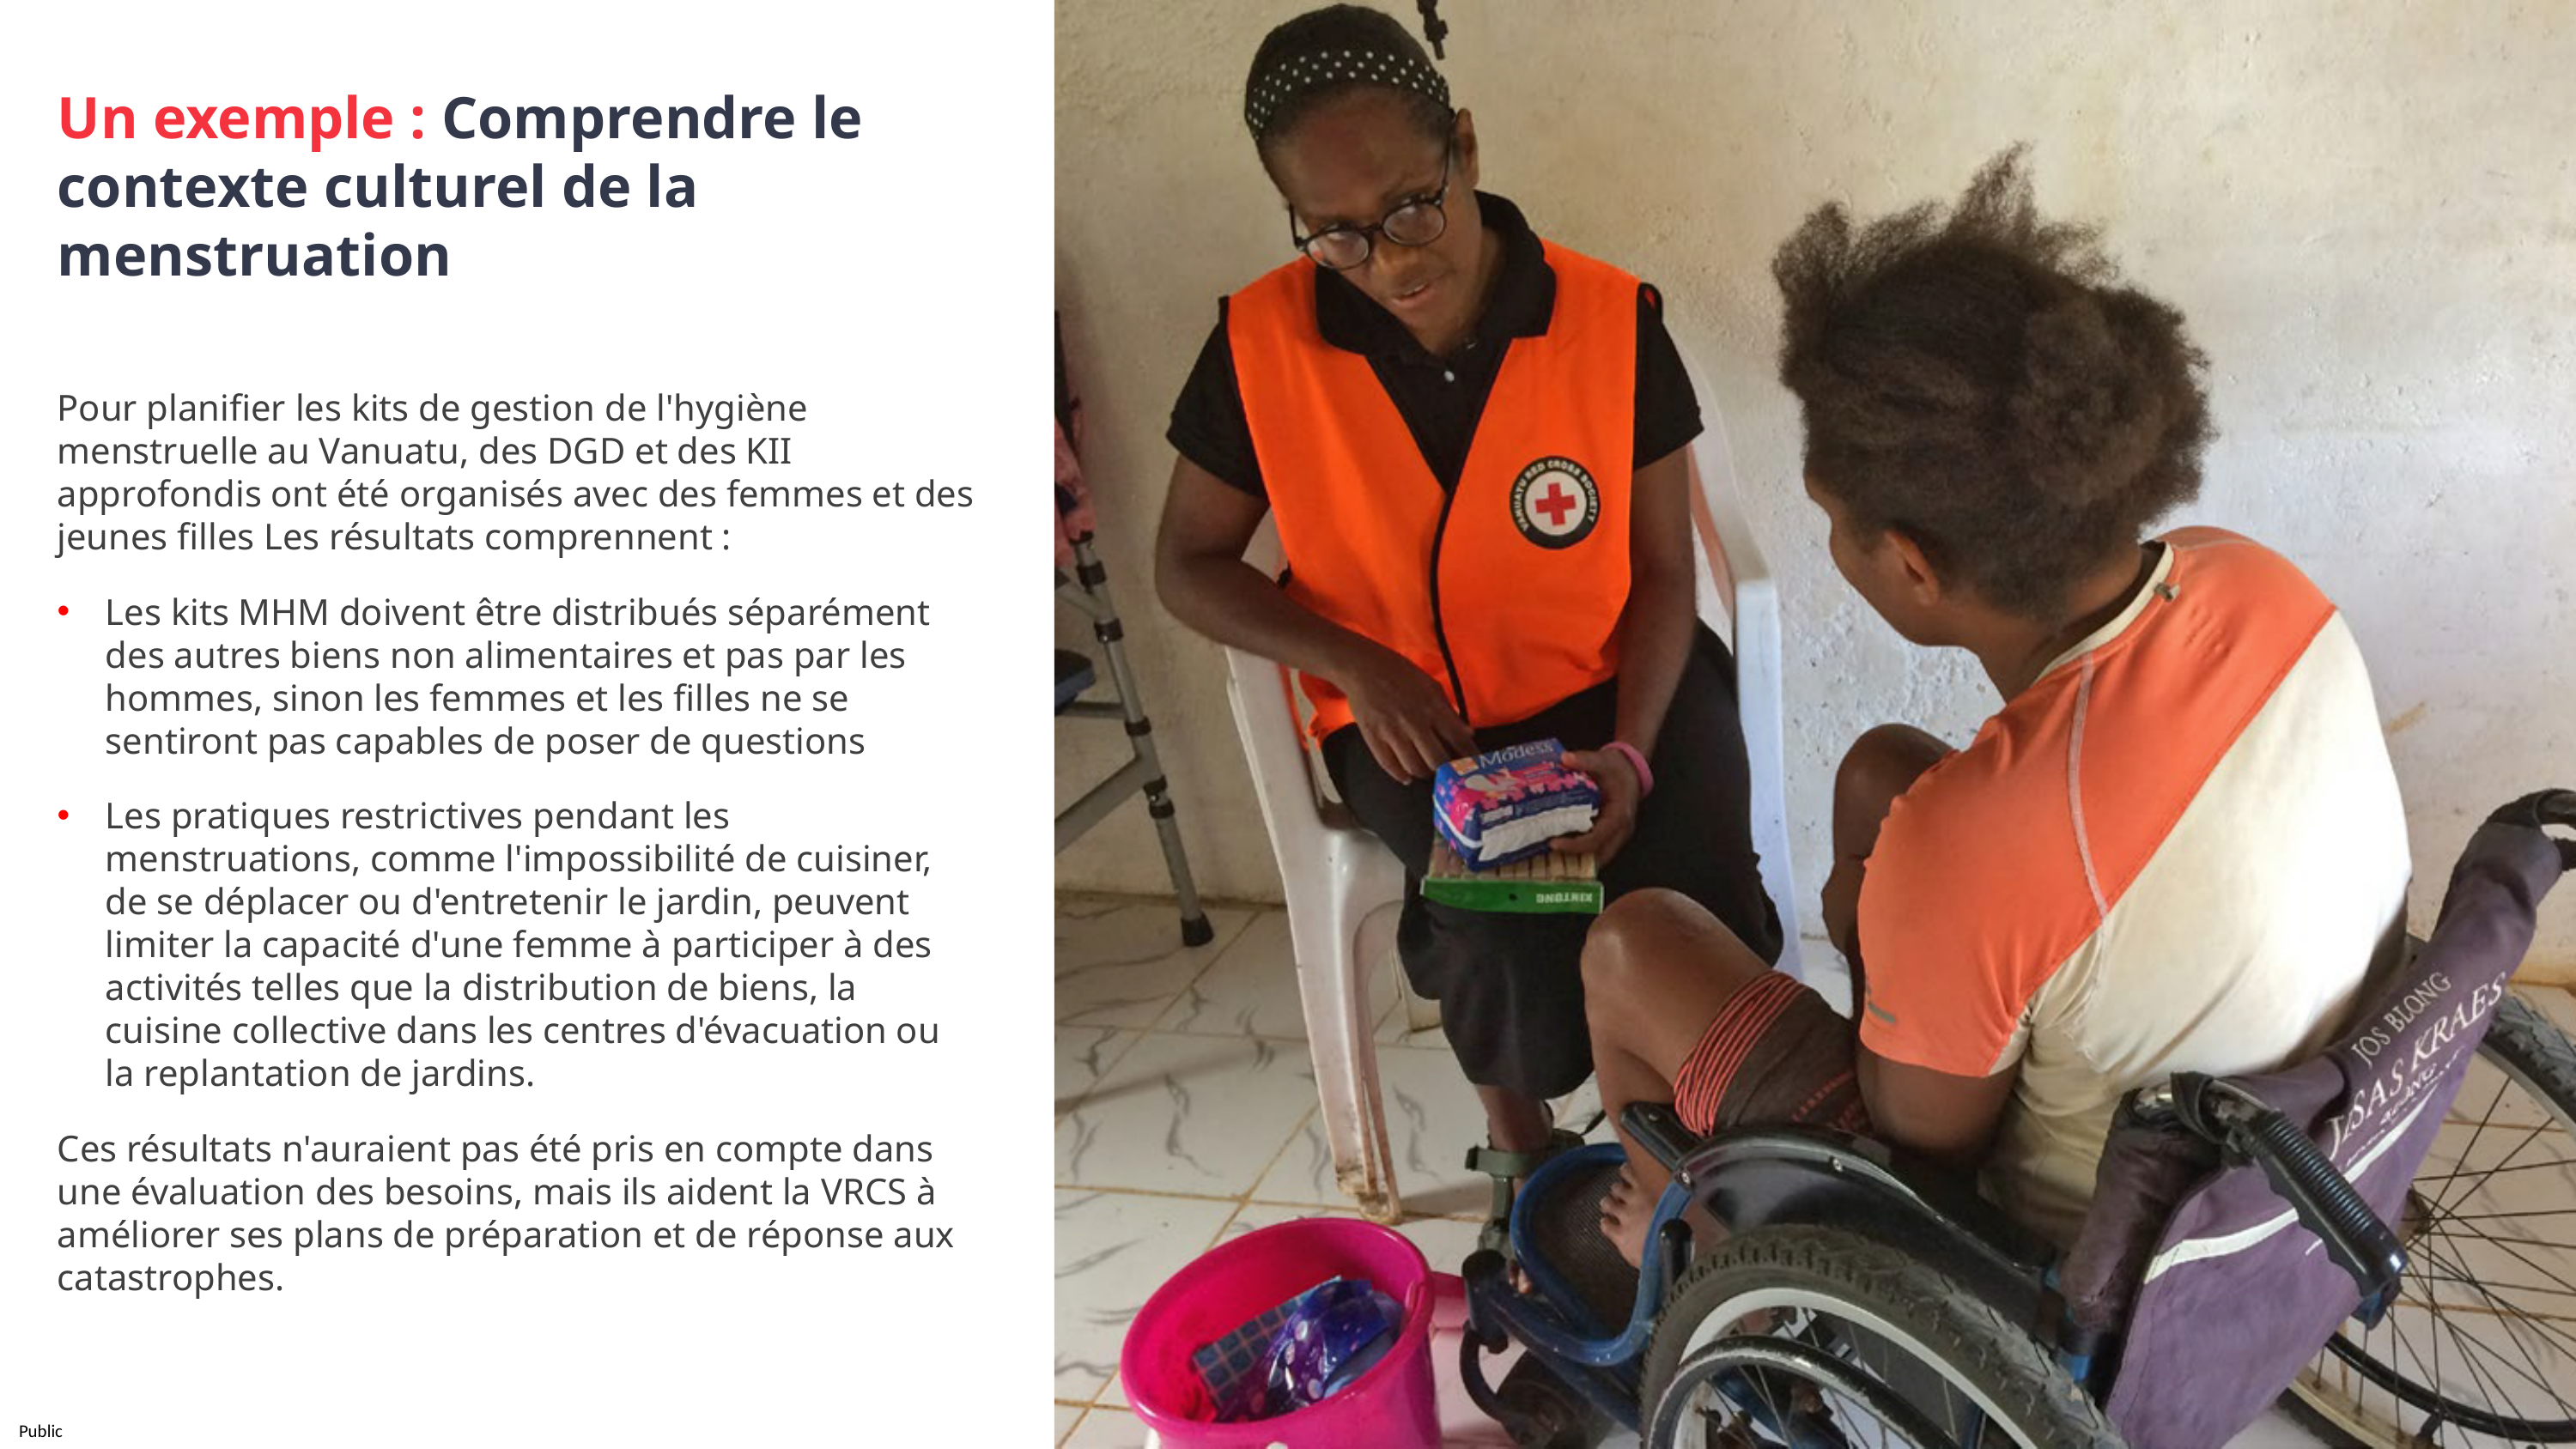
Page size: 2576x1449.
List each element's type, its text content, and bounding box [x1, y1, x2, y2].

text_box Un exemple : Comprendre le contexte culturel de la menstruation [44, 75, 1054, 294]
text_box Pour planifier les kits de gestion de l'hygiène menstruelle au Vanuatu, des DGD et des KII approfondis ont été organisés avec des femmes et des jeunes filles Les résultats comprennent : Les kits MHM doivent être distribués séparément des autres biens non alimentaires et pas par les hommes, sinon les femmes et les filles ne se sentiront pas capables de poser de questions Les pratiques restrictives pendant les menstruations, comme l'impossibilité de cuisiner, de se déplacer ou d'entretenir le jardin, peuvent limiter la capacité d'une femme à participer à des activités telles que la distribution de biens, la cuisine collective dans les centres d'évacuation ou la replantation de jardins. Ces résultats n'auraient pas été pris en compte dans une évaluation des besoins, mais ils aident la VRCS à améliorer ses plans de préparation et de réponse aux catastrophes. [44, 379, 992, 1305]
picture [1054, 0, 2576, 1449]
